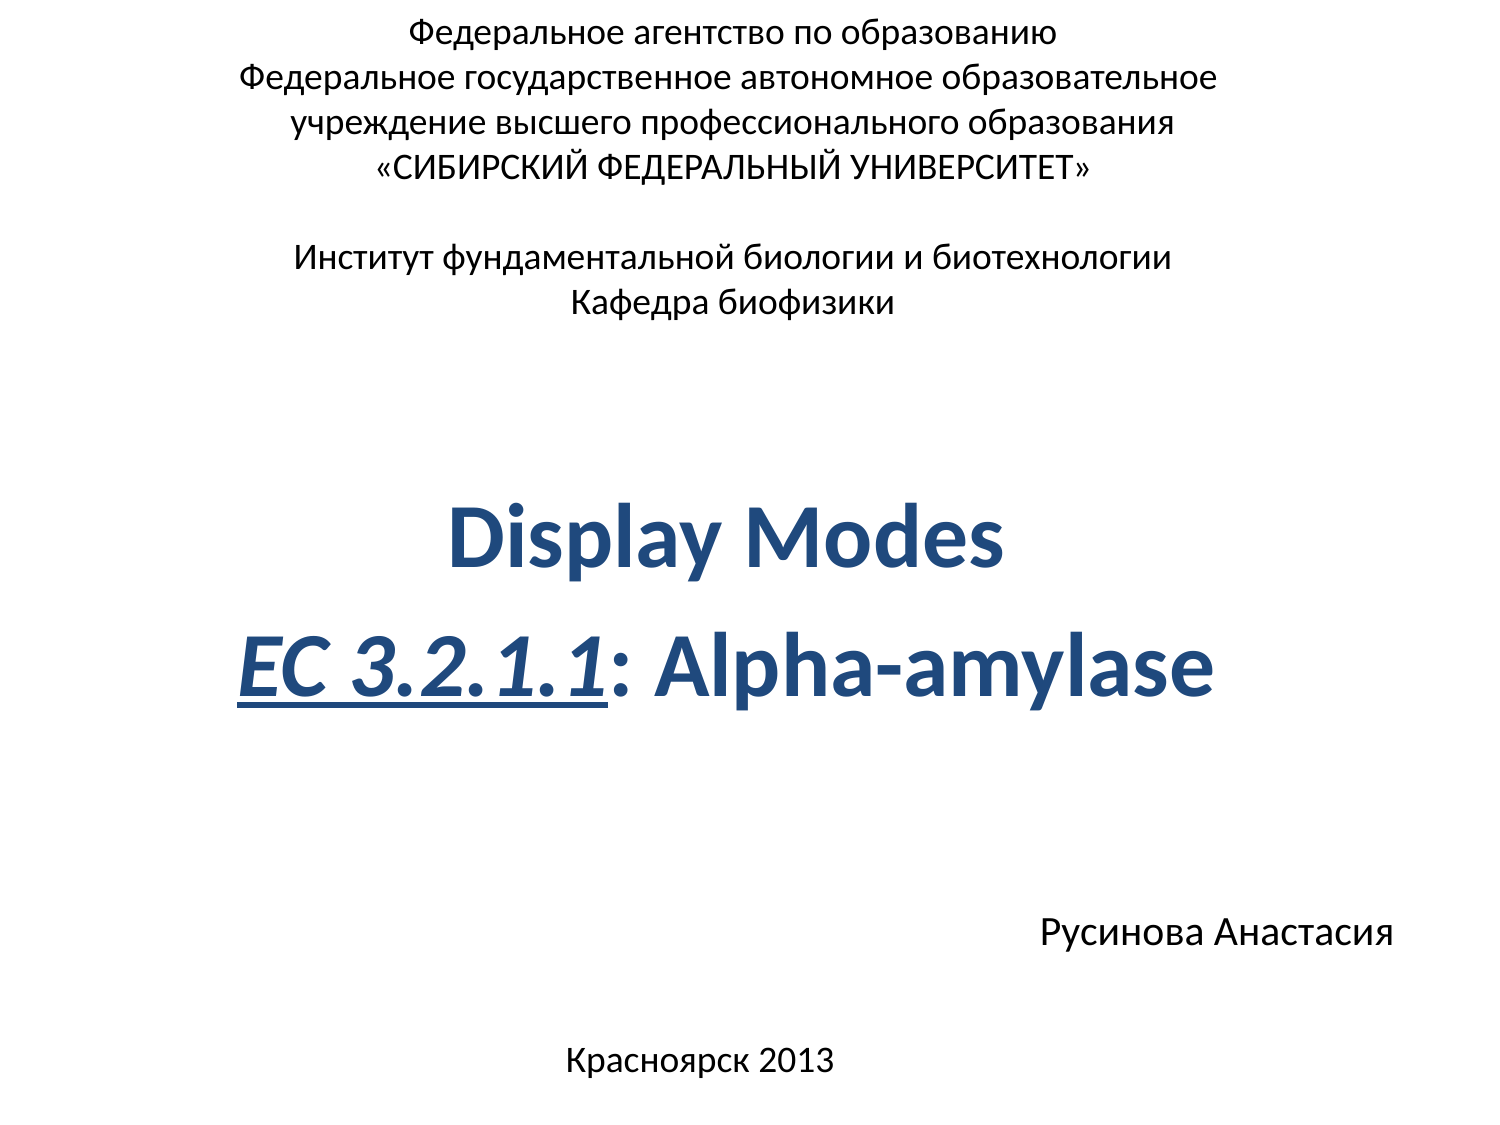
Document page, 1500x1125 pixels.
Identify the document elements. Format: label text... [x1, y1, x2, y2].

subtitle Display Modes EC 3.2.1.1: Alpha-amylase [35, 468, 1418, 839]
text_box Красноярск 2013 [551, 1027, 850, 1088]
text_box Русинова Анастасия [1025, 895, 1410, 961]
text_box Федеральное агентство по образованию Федеральное государственное автономное образовательное учреждение высшего профессионального образования «СИБИРСКИЙ ФЕДЕРАЛЬНЫЙ УНИВЕРСИТЕТ» Институт фундаментальной биологии и биотехнологии Кафедра биофизики [224, 0, 1242, 375]
